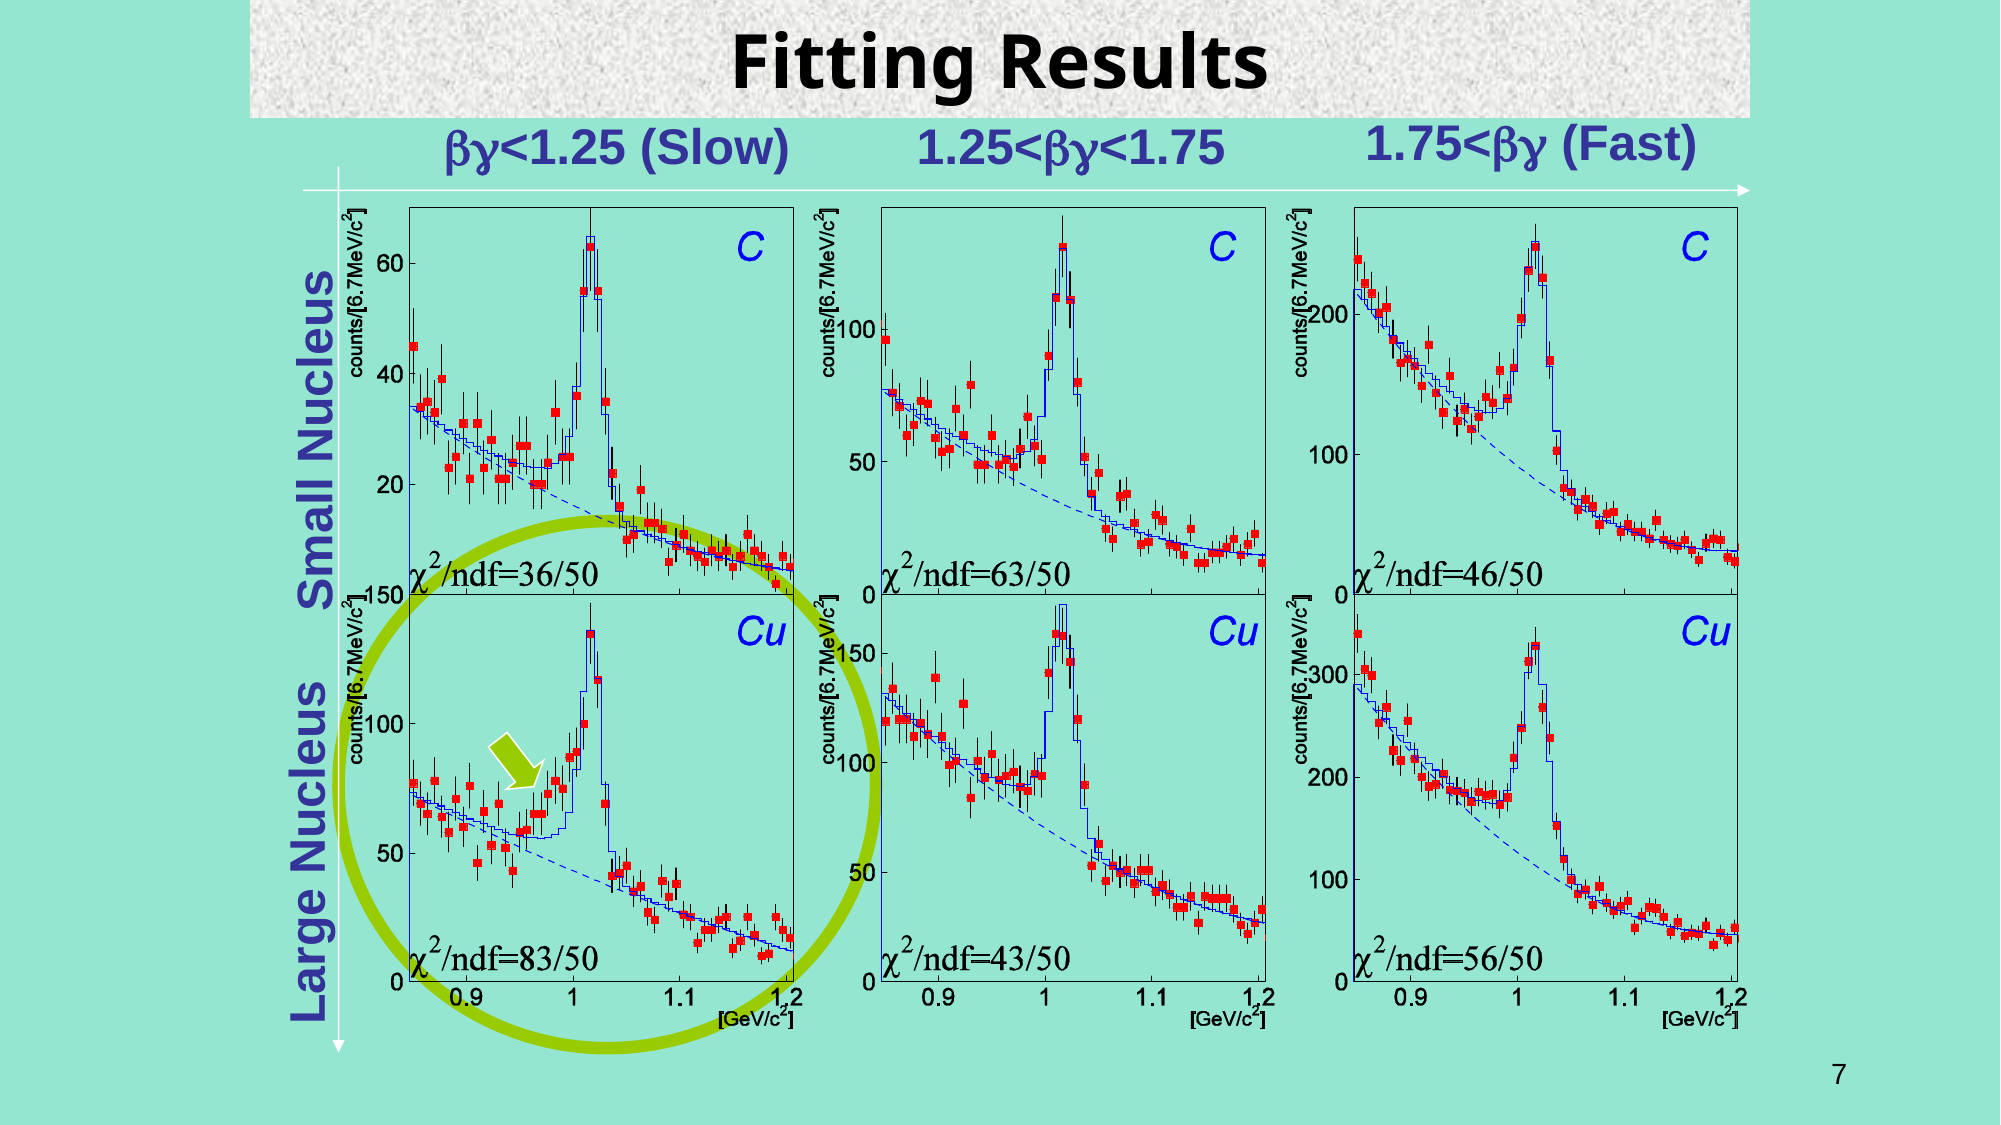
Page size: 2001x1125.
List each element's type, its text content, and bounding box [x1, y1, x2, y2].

text_box [736, 118, 767, 171]
picture [338, 201, 1756, 1029]
text_box Large Nucleus [267, 665, 343, 1040]
text_box 1.25<bg<1.75 [901, 118, 1241, 183]
text_box [339, 184, 1750, 197]
text_box [506, 1029, 708, 1049]
text_box [332, 1040, 345, 1053]
slide_number 7 [1412, 1042, 1863, 1103]
text_box bg<1.25 (Slow) [429, 118, 806, 183]
text_box Fitting Results [249, 0, 1750, 118]
text_box Small Nucleus [275, 254, 338, 626]
text_box 1.75<bg (Fast) [1350, 118, 1713, 179]
